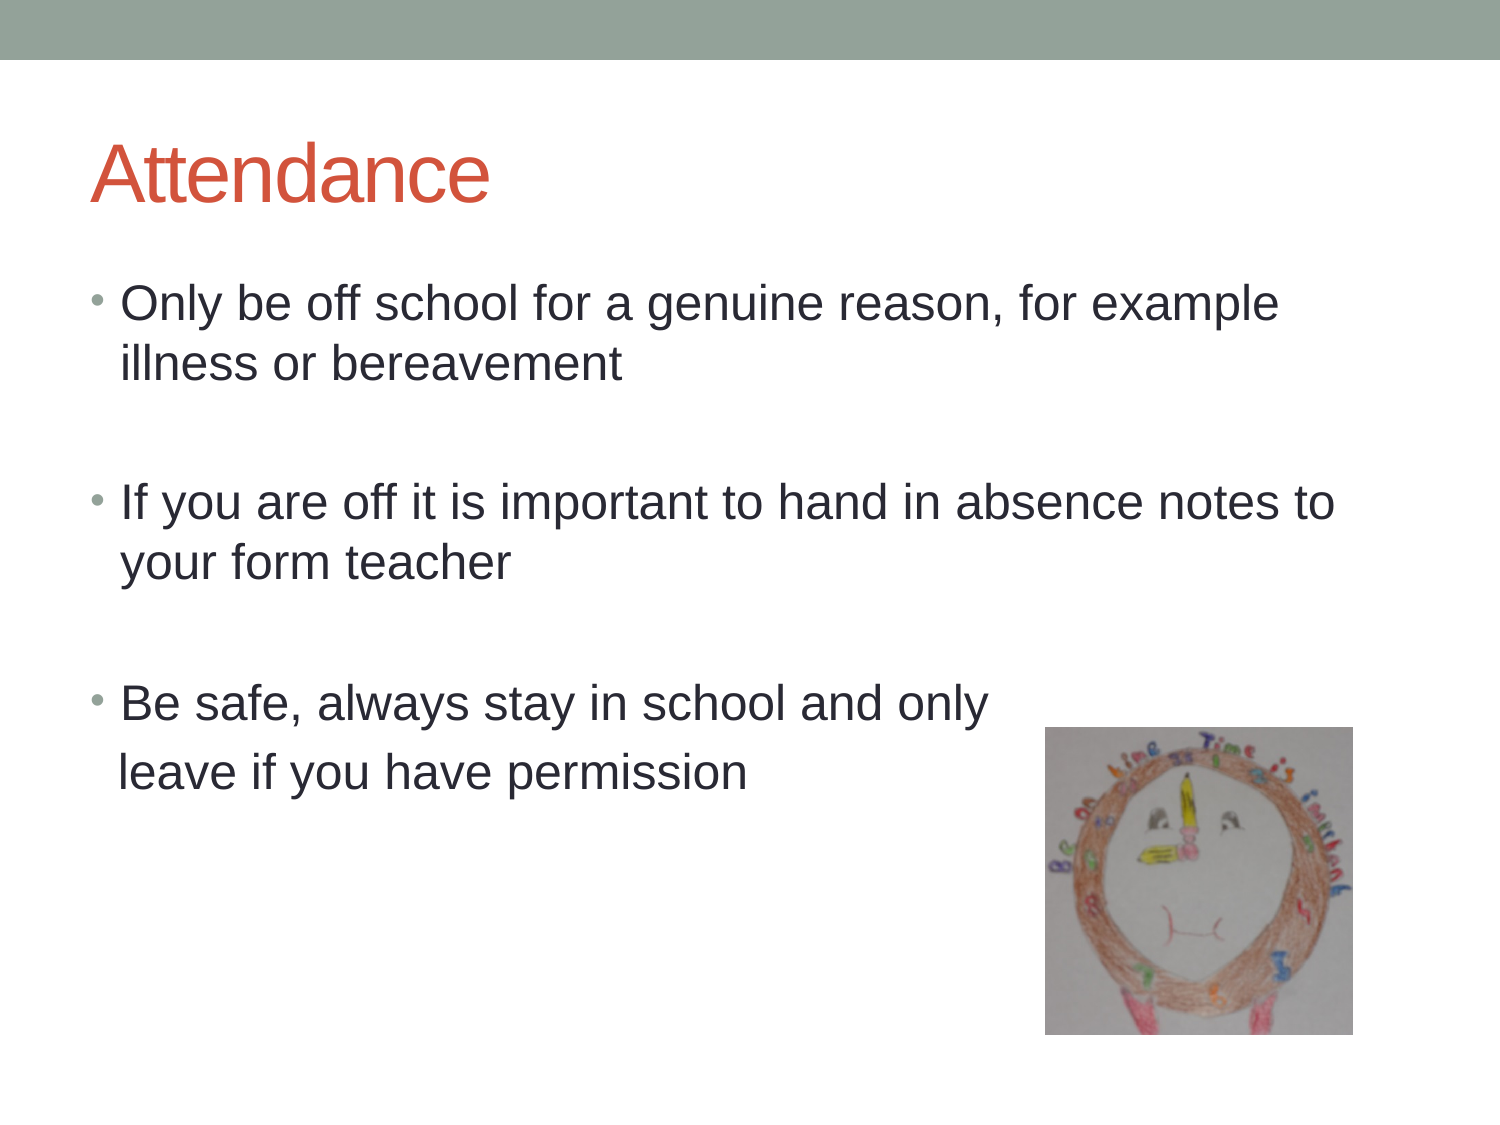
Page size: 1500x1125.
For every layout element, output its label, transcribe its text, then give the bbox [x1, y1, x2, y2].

picture [1045, 727, 1353, 1035]
title Attendance [75, 87, 1425, 250]
list Only be off school for a genuine reason, for example illness or bereavement If you are off it is important to hand in absence notes to your form teacher Be safe, always stay in school and only leave if you have permission [75, 262, 1425, 1063]
